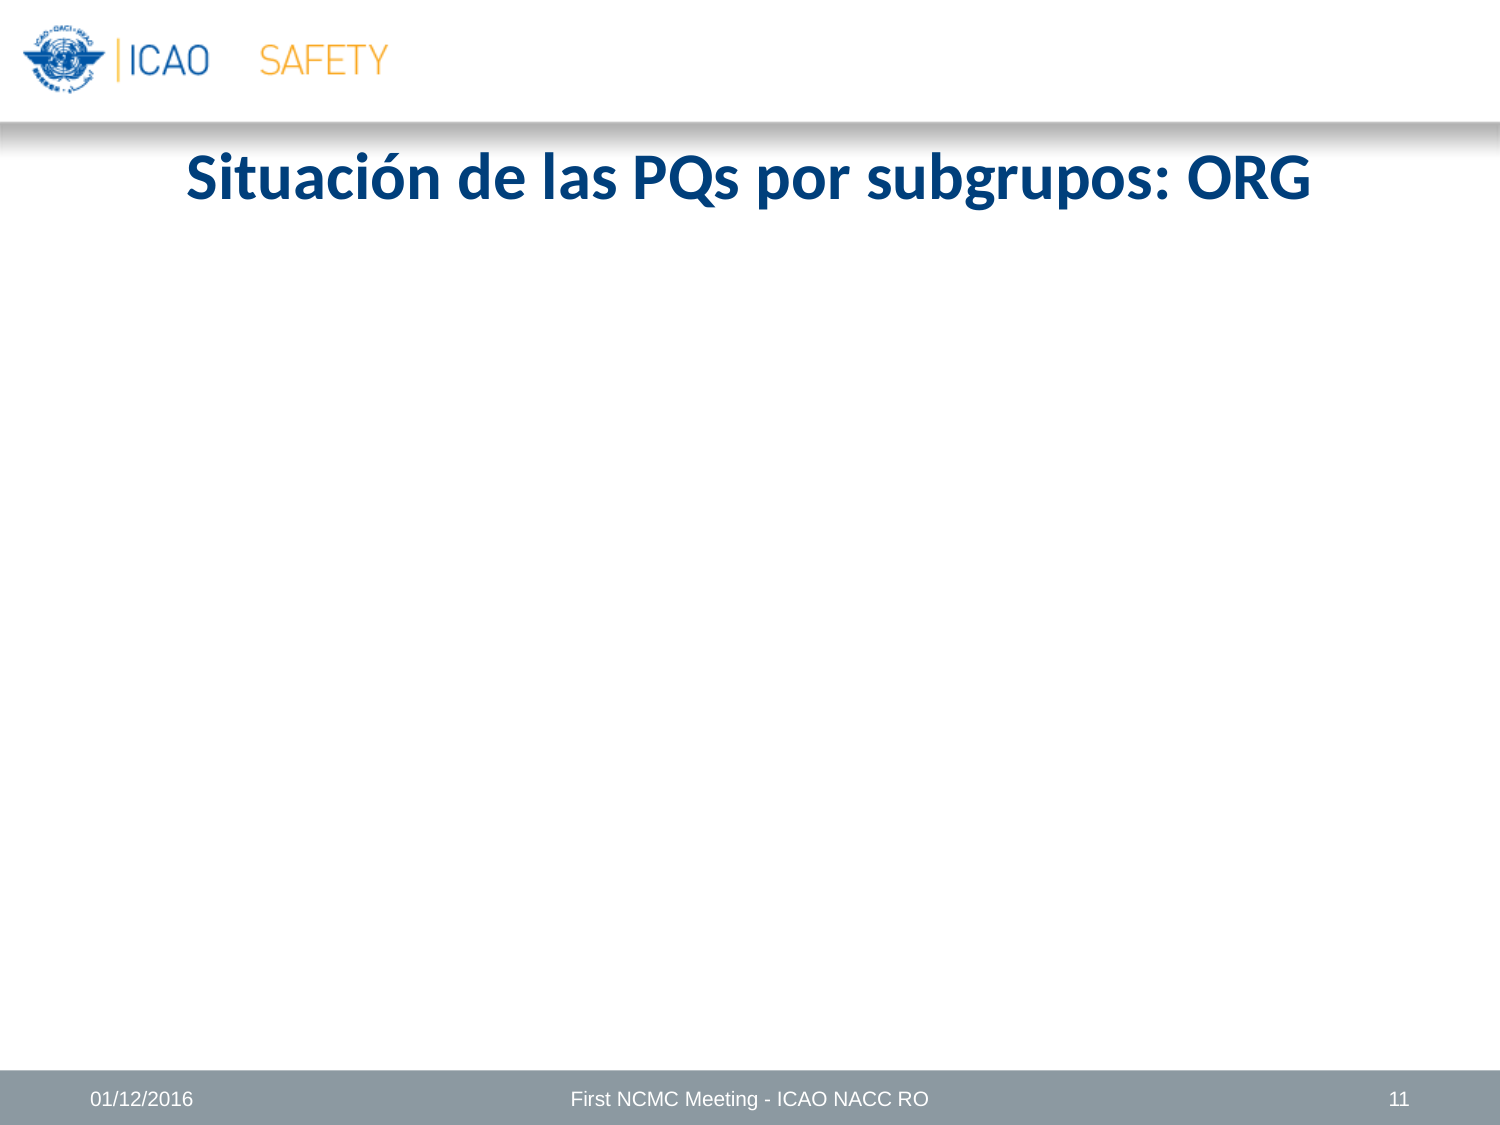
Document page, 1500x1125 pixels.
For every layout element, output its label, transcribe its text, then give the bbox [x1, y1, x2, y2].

picture [0, 0, 1500, 125]
slide_number 11 [1074, 1070, 1425, 1125]
text_box Situación de las PQs por subgrupos: ORG [0, 125, 1500, 221]
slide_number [75, 1070, 425, 1125]
footer First NCMC Meeting - ICAO NACC RO [512, 1070, 988, 1125]
